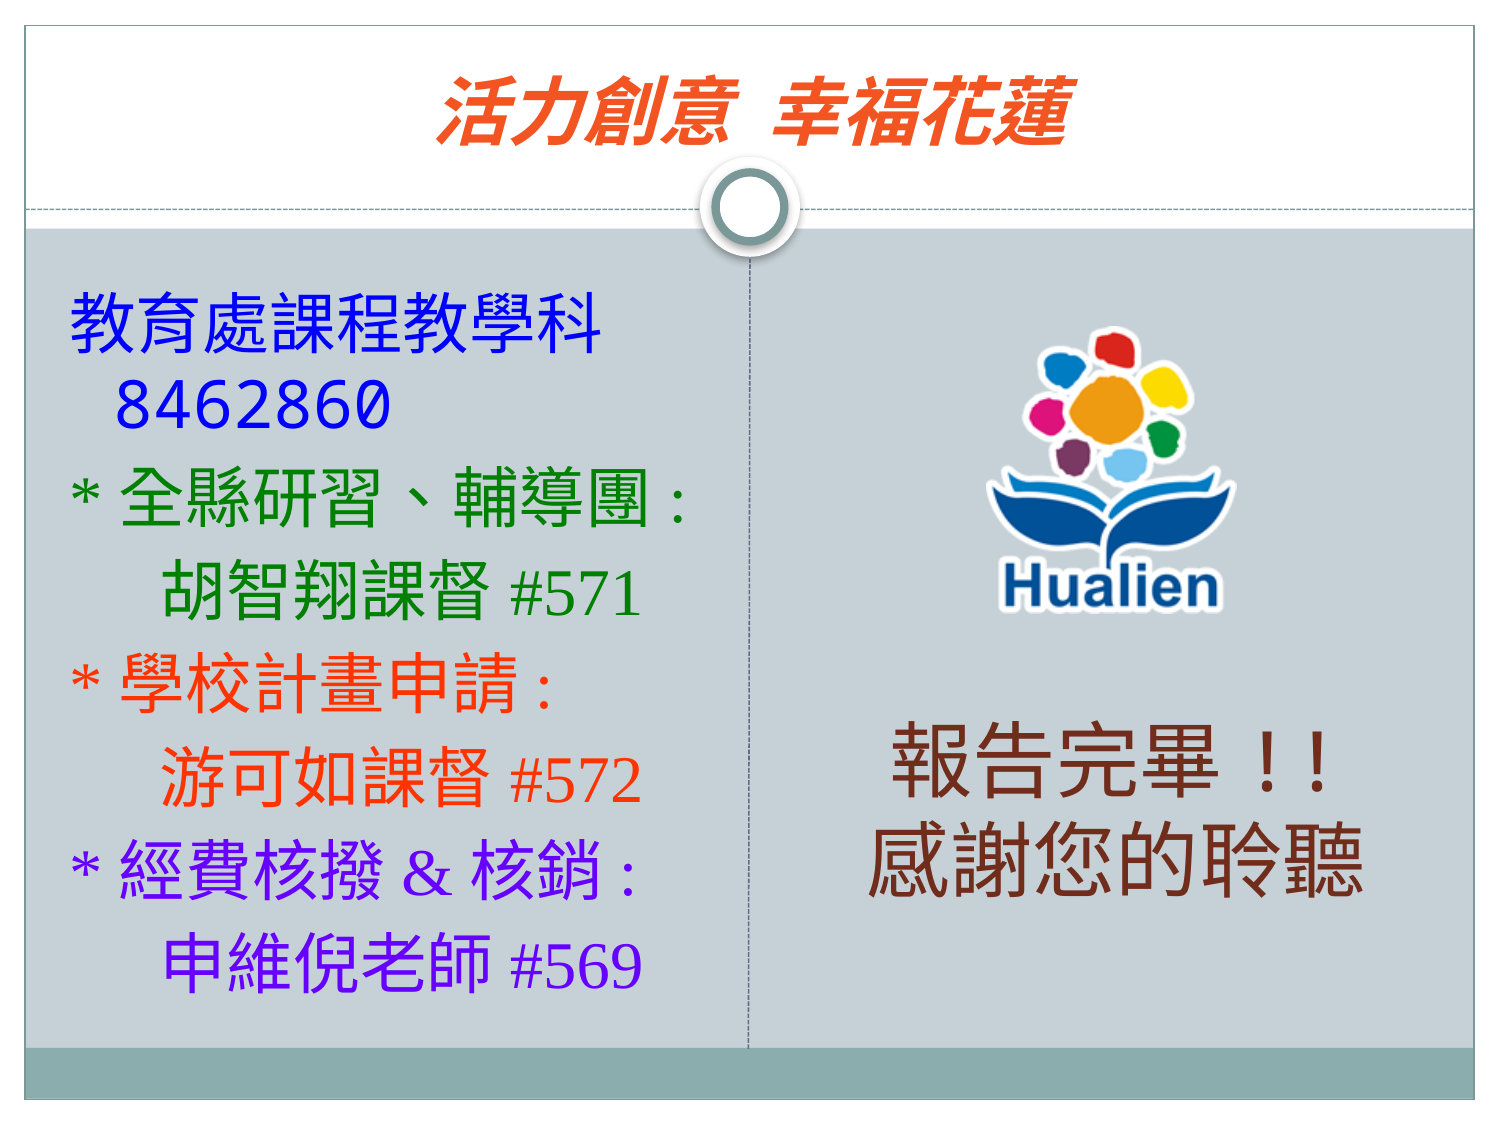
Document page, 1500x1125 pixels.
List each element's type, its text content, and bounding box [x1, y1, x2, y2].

text_box 報告完畢!! 感謝您的聆聽 [731, 727, 1500, 916]
title 活力創意 幸福花蓮 [49, 37, 1450, 163]
list 教育處課程教學科8462860 *全縣研習、輔導團: 胡智翔課督#571 *學校計畫申請: 游可如課督#572 *經費核撥&核銷: 申維倪老師#569 [53, 274, 742, 919]
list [985, 325, 1237, 614]
